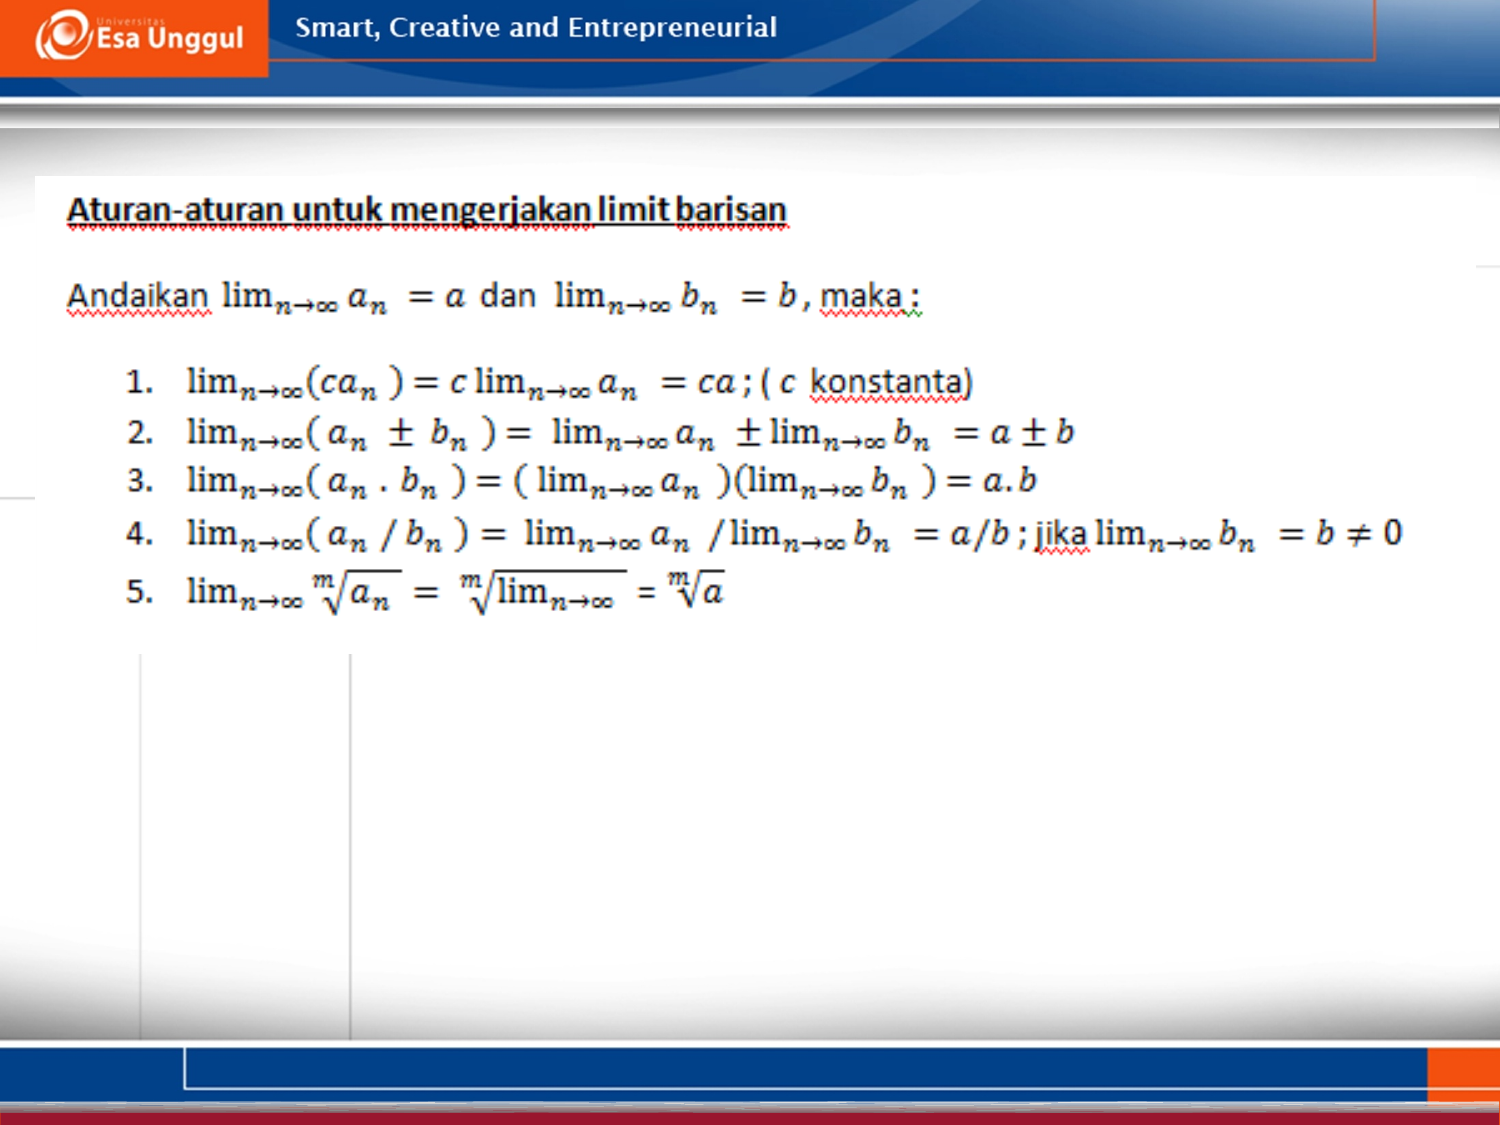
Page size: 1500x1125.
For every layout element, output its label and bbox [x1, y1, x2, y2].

text_box [0, 1113, 1500, 1125]
picture [0, 128, 1500, 1101]
picture [0, 0, 1500, 109]
